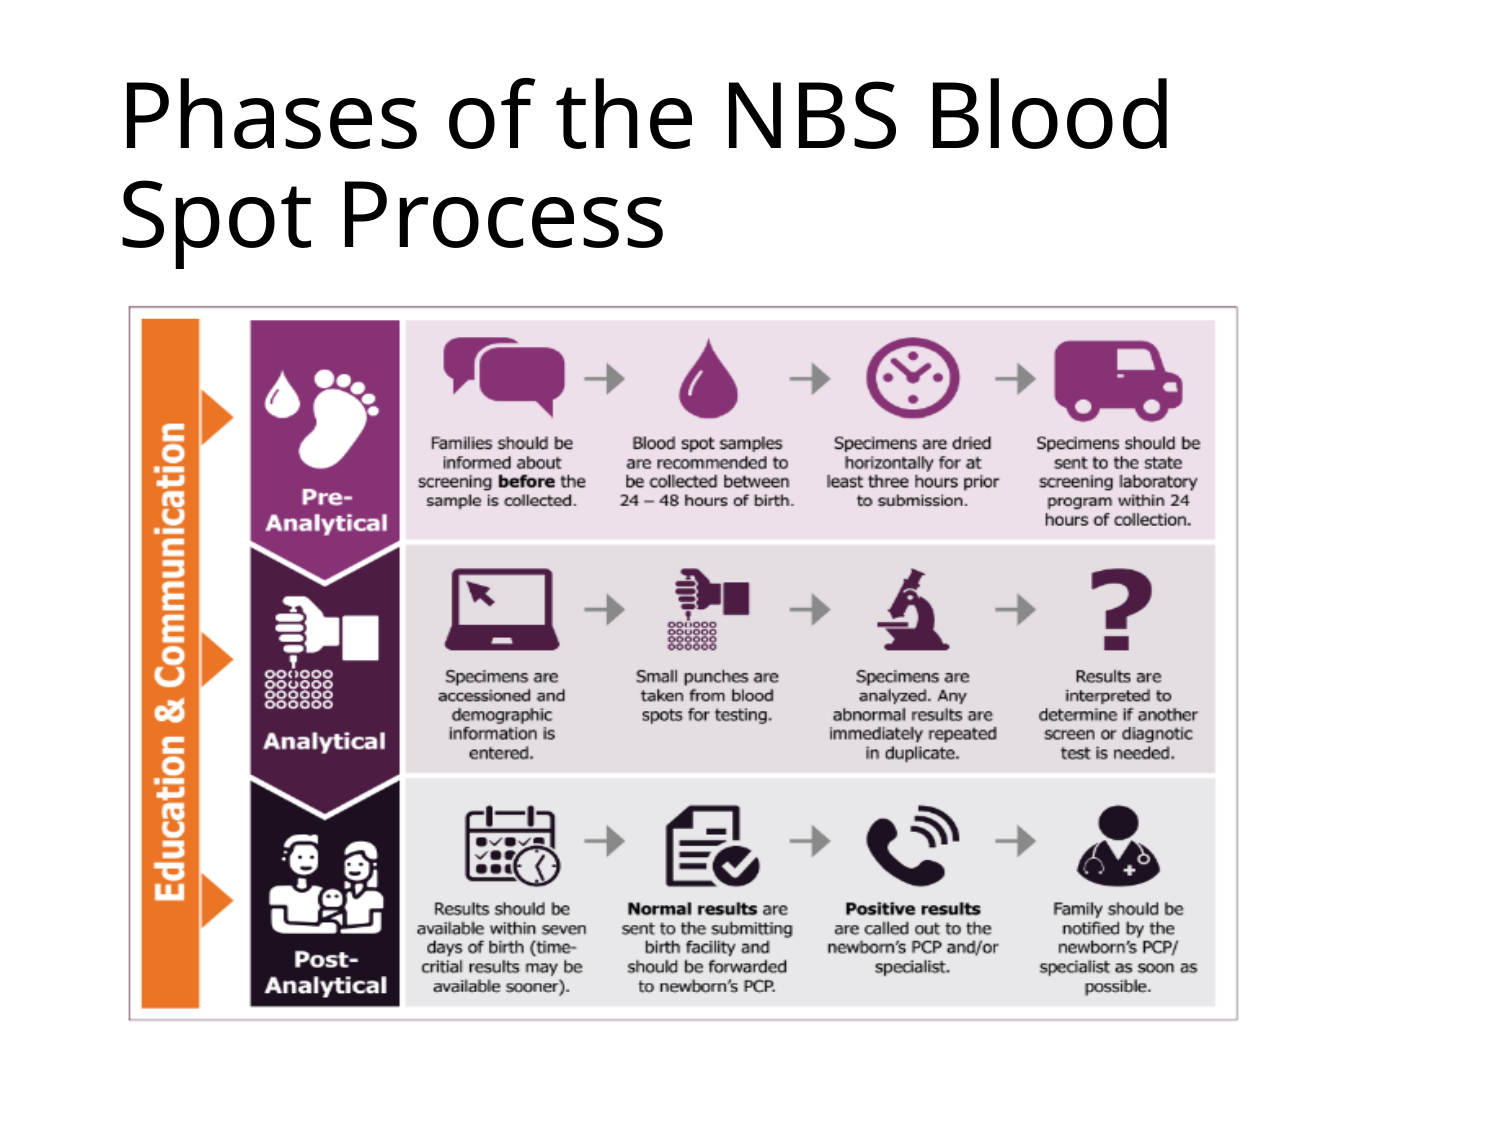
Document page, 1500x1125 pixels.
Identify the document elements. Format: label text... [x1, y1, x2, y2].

title Phases of the NBS Blood Spot Process [103, 59, 1397, 278]
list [116, 299, 1250, 1037]
